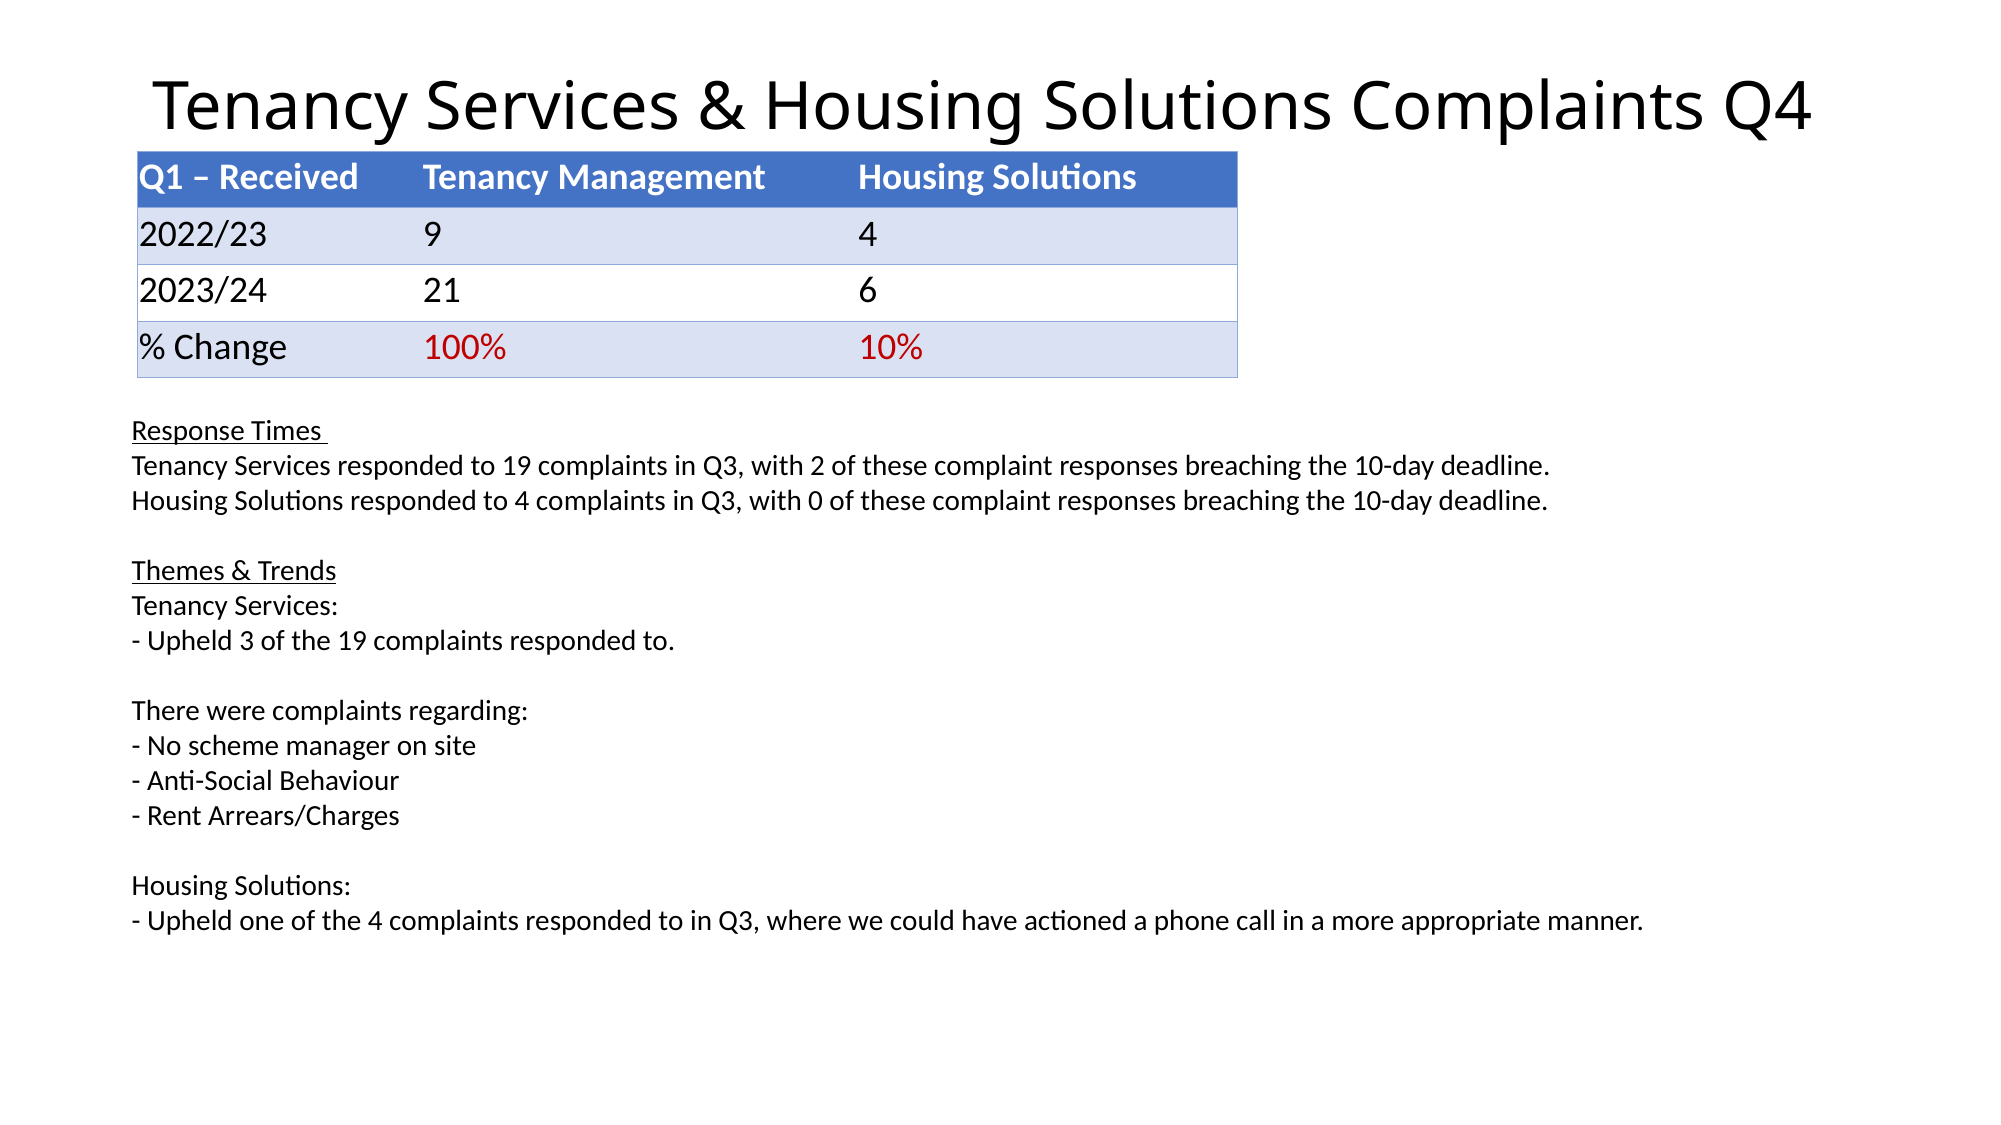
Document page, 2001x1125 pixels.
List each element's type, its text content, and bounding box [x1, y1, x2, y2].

table_cell 21 [422, 265, 857, 321]
table_cell 6 [857, 265, 1237, 321]
text_box Response Times Tenancy Services responded to 19 complaints in Q3, with 2 of these complaint responses breaching the 10-day deadline. Housing Solutions responded to 4 complaints in Q3, with 0 of these complaint responses breaching the 10-day deadline. Themes & Trends Tenancy Services: - Upheld 3 of the 19 complaints responded to. There were complaints regarding: - No scheme manager on site - Anti-Social Behaviour - Rent Arrears/Charges Housing Solutions: - Upheld one of the 4 complaints responded to in Q3, where we could have actioned a phone call in a more appropriate manner. [116, 404, 1842, 944]
table_header Q1 – Received [138, 152, 422, 207]
table_header Tenancy Management [422, 152, 857, 207]
table_cell 100% [422, 322, 857, 377]
table_cell 9 [422, 208, 857, 264]
table_cell % Change [138, 322, 422, 377]
table_header Housing Solutions [857, 152, 1237, 207]
table_cell 10% [857, 322, 1237, 377]
table_cell 2023/24 [138, 265, 422, 321]
table_cell 2022/23 [138, 208, 422, 264]
title Tenancy Services & Housing Solutions Complaints Q4 [137, 59, 1863, 156]
table_cell 4 [857, 208, 1237, 264]
